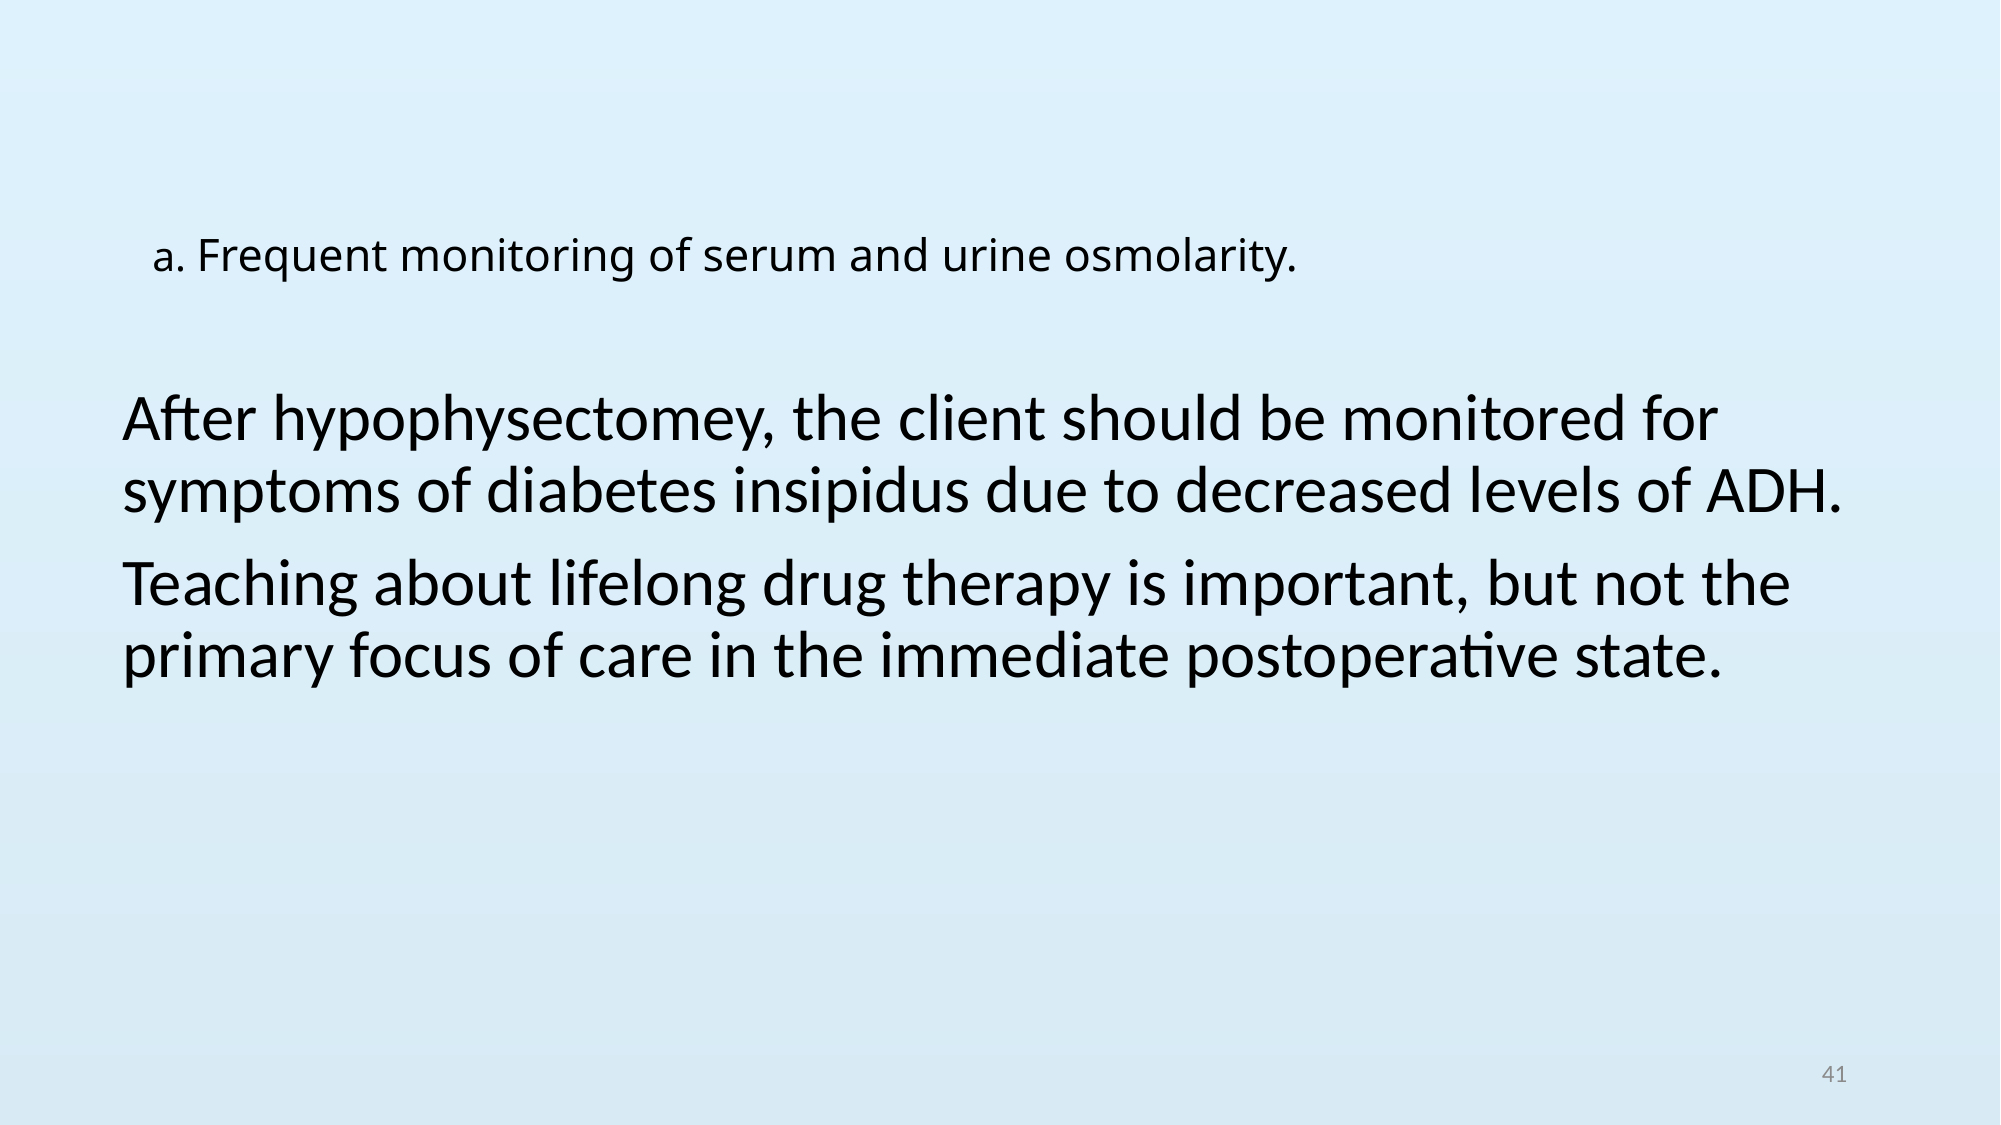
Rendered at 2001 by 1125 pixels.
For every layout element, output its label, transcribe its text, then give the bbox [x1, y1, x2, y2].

list After hypophysectomey, the client should be monitored for symptoms of diabetes insipidus due to decreased levels of ADH. Teaching about lifelong drug therapy is important, but not the primary focus of care in the immediate postoperative state. [107, 375, 1893, 1090]
title a. Frequent monitoring of serum and urine osmolarity. [137, 223, 1863, 375]
slide_number 41 [1412, 1042, 1863, 1103]
